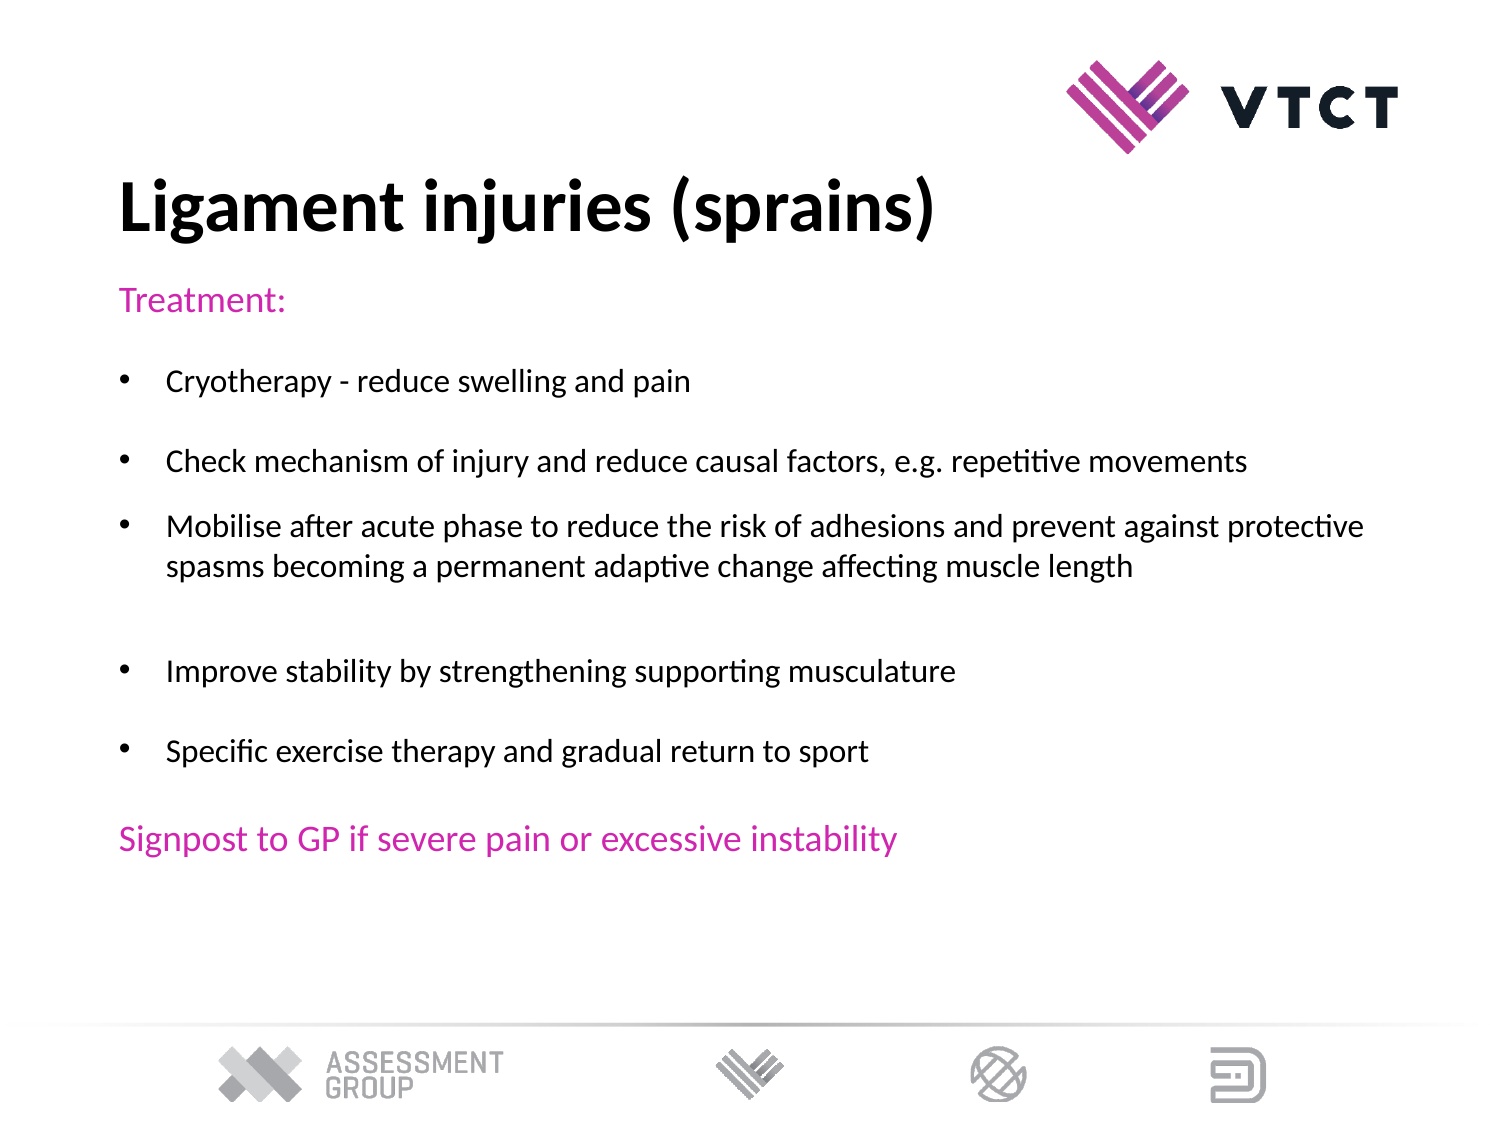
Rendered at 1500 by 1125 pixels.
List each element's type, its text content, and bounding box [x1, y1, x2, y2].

text_box Ligament injuries (sprains) [104, 148, 953, 254]
text_box Treatment: Cryotherapy - reduce swelling and pain Check mechanism of injury and reduce causal factors, e.g. repetitive movements Mobilise after acute phase to reduce the risk of adhesions and prevent against protective spasms becoming a permanent adaptive change affecting muscle length Improve stability by strengthening supporting musculature Specific exercise therapy and gradual return to sport Signpost to GP if severe pain or excessive instability [104, 267, 1400, 866]
picture [0, 1022, 1499, 1027]
picture [714, 1046, 786, 1102]
picture [1063, 59, 1400, 157]
